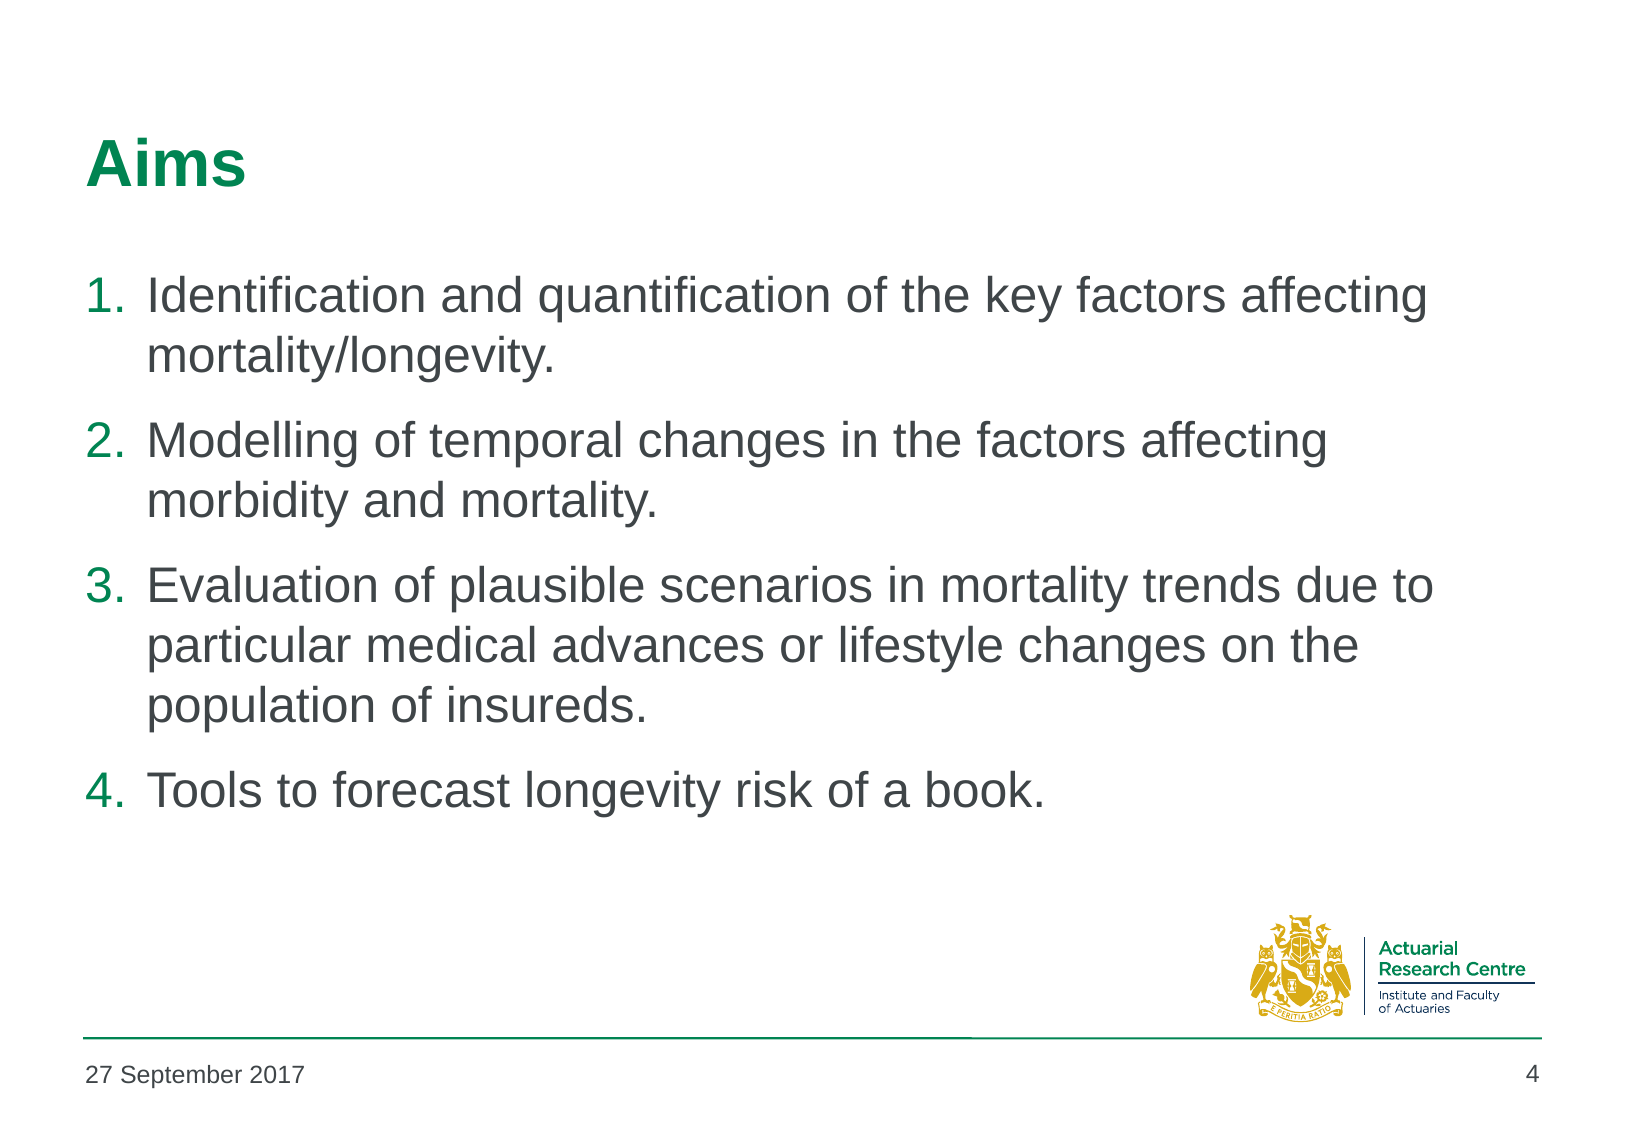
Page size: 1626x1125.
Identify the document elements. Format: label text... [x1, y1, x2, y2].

list Identification and quantification of the key factors affecting mortality/longevity. Modelling of temporal changes in the factors affecting morbidity and mortality. Evaluation of plausible scenarios in mortality trends due to particular medical advances or lifestyle changes on the population of insureds. Tools to forecast longevity risk of a book. [70, 255, 1544, 1017]
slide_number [70, 1051, 429, 1106]
slide_number 4 [1439, 1050, 1555, 1106]
title Aims [70, 66, 1544, 254]
